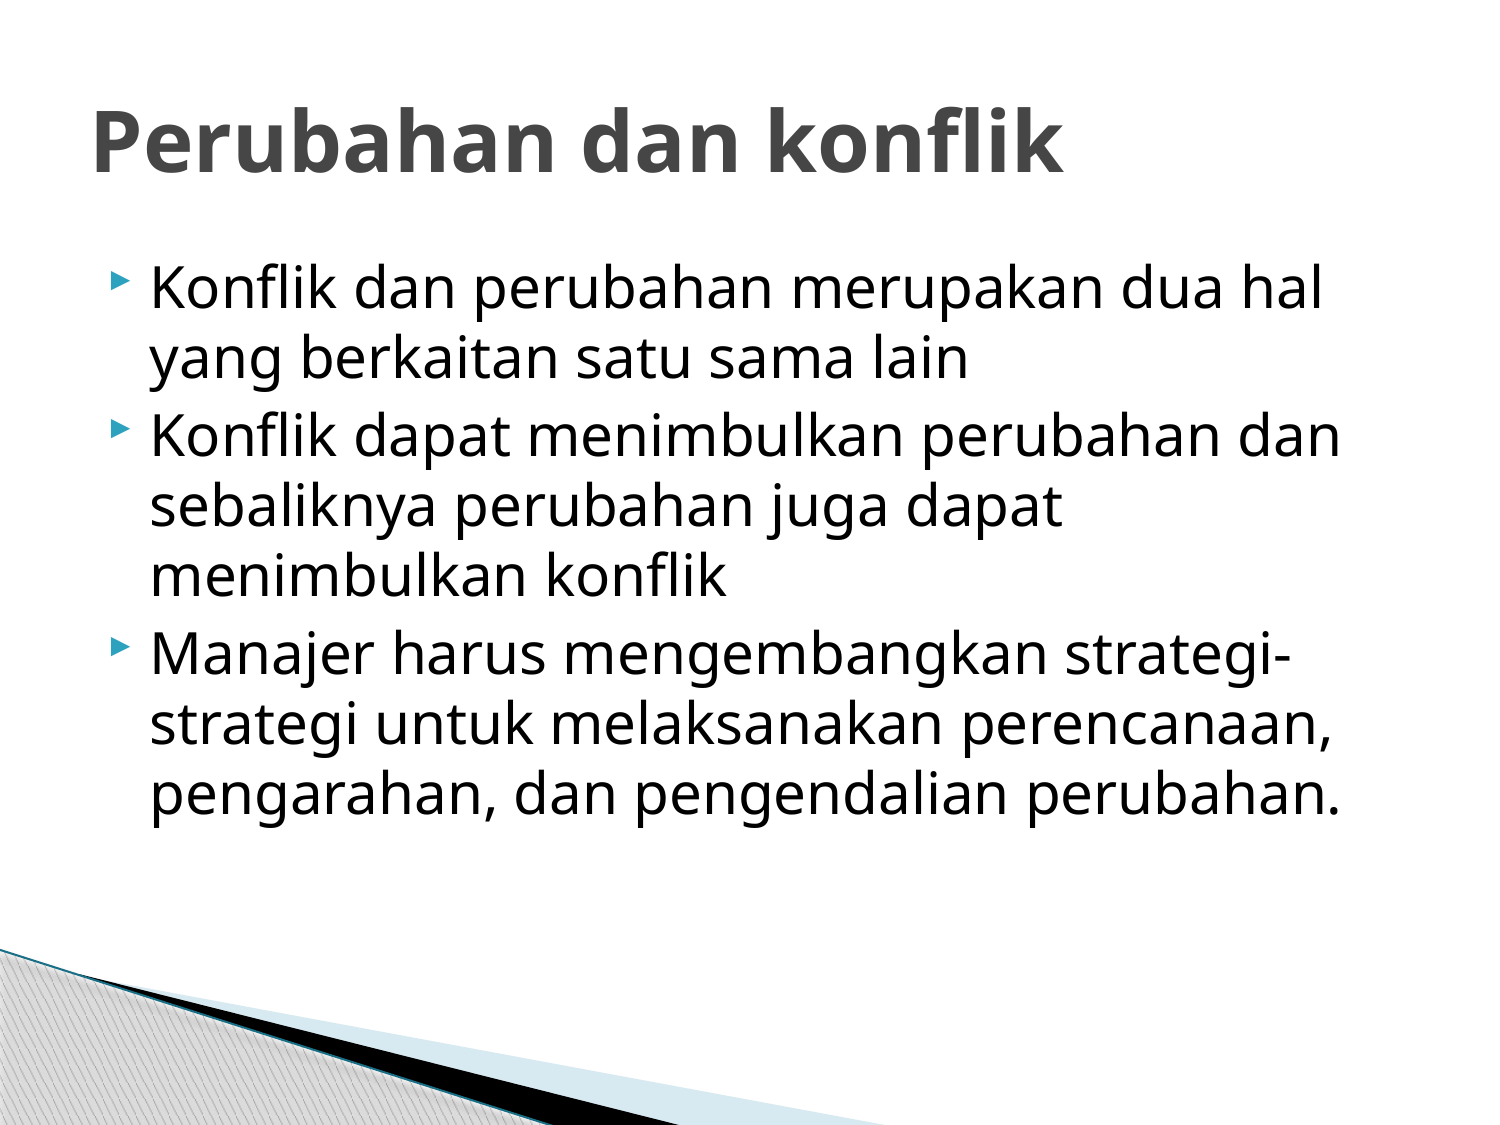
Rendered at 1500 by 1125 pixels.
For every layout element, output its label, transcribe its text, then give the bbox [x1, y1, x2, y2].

title Perubahan dan konflik [75, 45, 1425, 233]
list Konflik dan perubahan merupakan dua hal yang berkaitan satu sama lain Konflik dapat menimbulkan perubahan dan sebaliknya perubahan juga dapat menimbulkan konflik Manajer harus mengembangkan strategi-strategi untuk melaksanakan perencanaan, pengarahan, dan pengendalian perubahan. [75, 243, 1425, 986]
